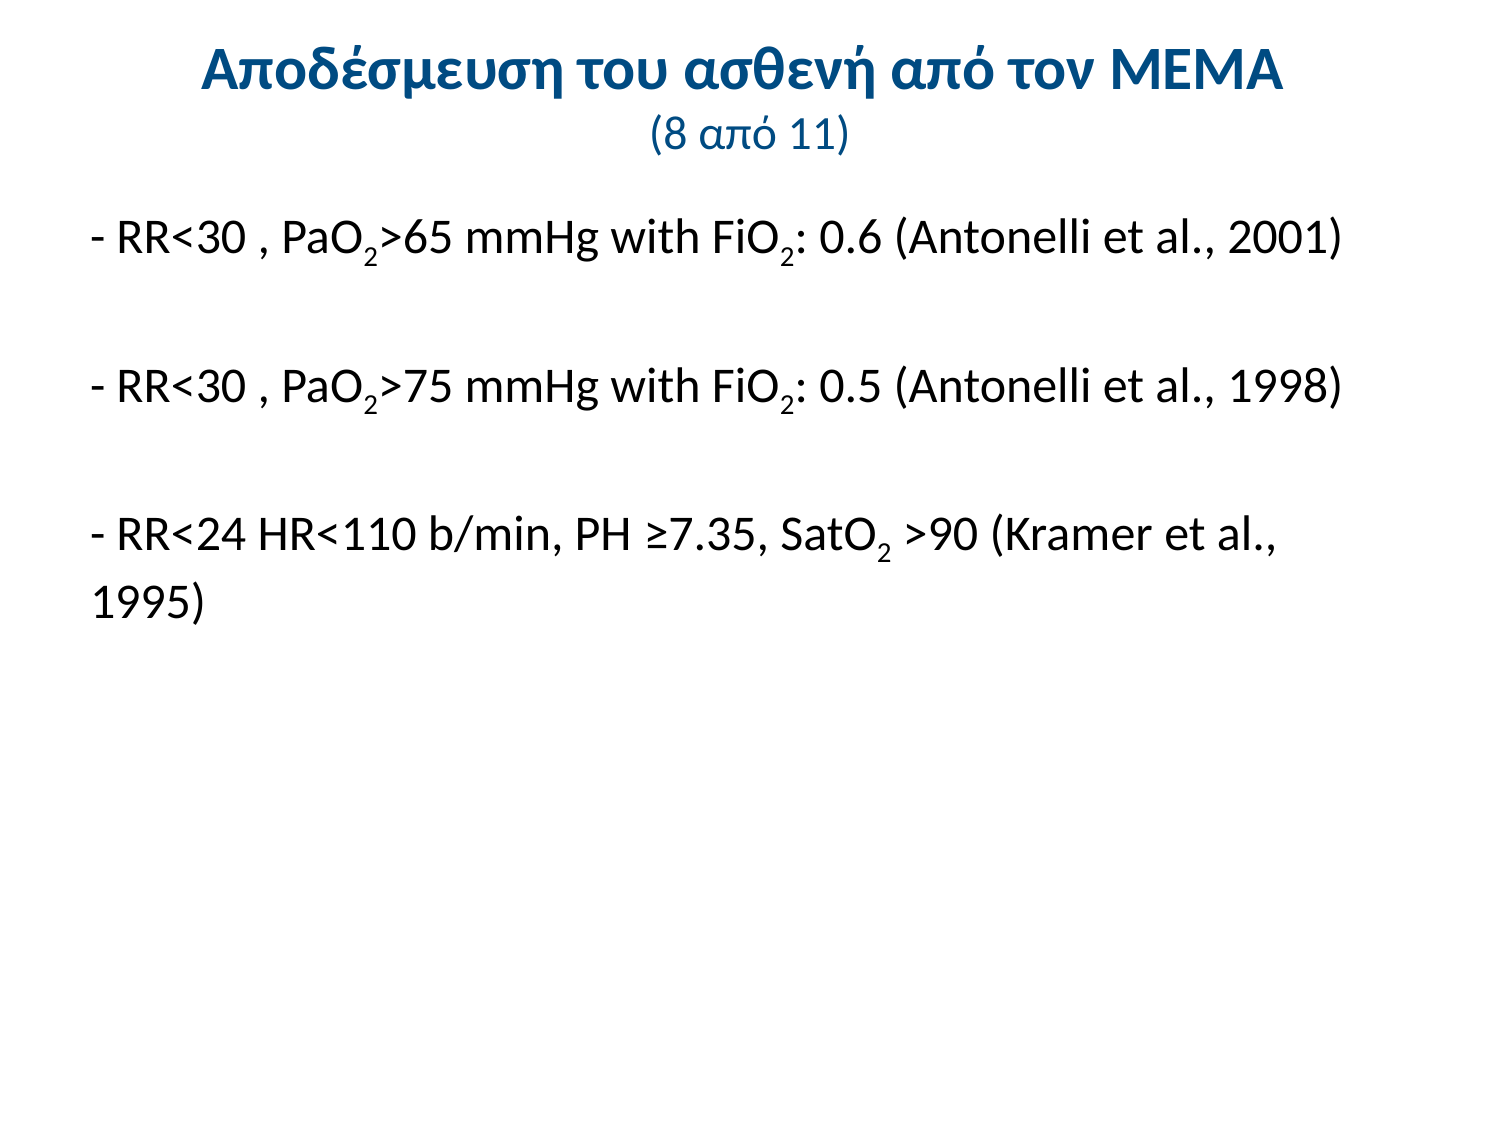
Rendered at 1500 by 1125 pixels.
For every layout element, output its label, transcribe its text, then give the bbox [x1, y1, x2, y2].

list - RR<30 , PaO2>65 mmHg with FiO2: 0.6 (Antonelli et al., 2001) - RR<30 , PaO2>75 mmHg with FiO2: 0.5 (Antonelli et al., 1998) - RR<24 HR<110 b/min, PH ≥7.35, SatO2 >90 (Kramer et al., 1995) [75, 196, 1425, 1024]
title Αποδέσμευση του ασθενή από τον ΜΕΜΑ (8 από 11) [0, 19, 1500, 169]
